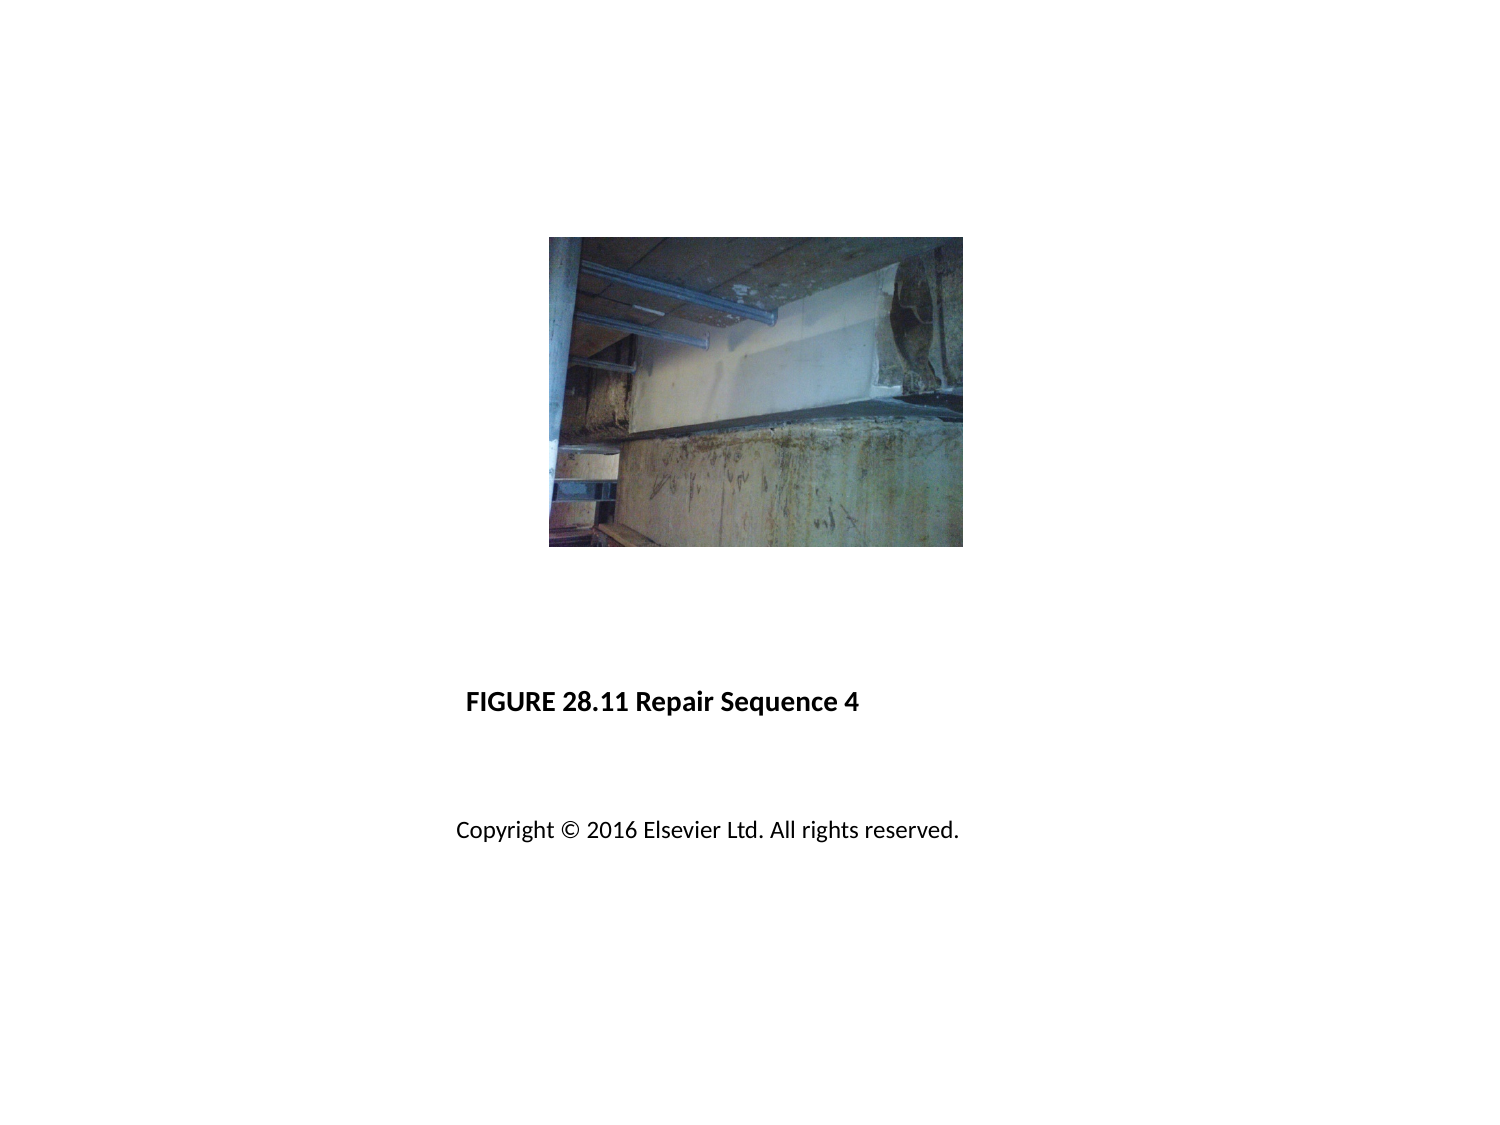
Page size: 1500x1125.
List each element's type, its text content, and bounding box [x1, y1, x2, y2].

picture [549, 237, 963, 548]
text_box FIGURE 28.11 Repair Sequence 4 [451, 674, 875, 725]
text_box Copyright © 2016 Elsevier Ltd. All rights reserved. [252, 806, 1165, 852]
